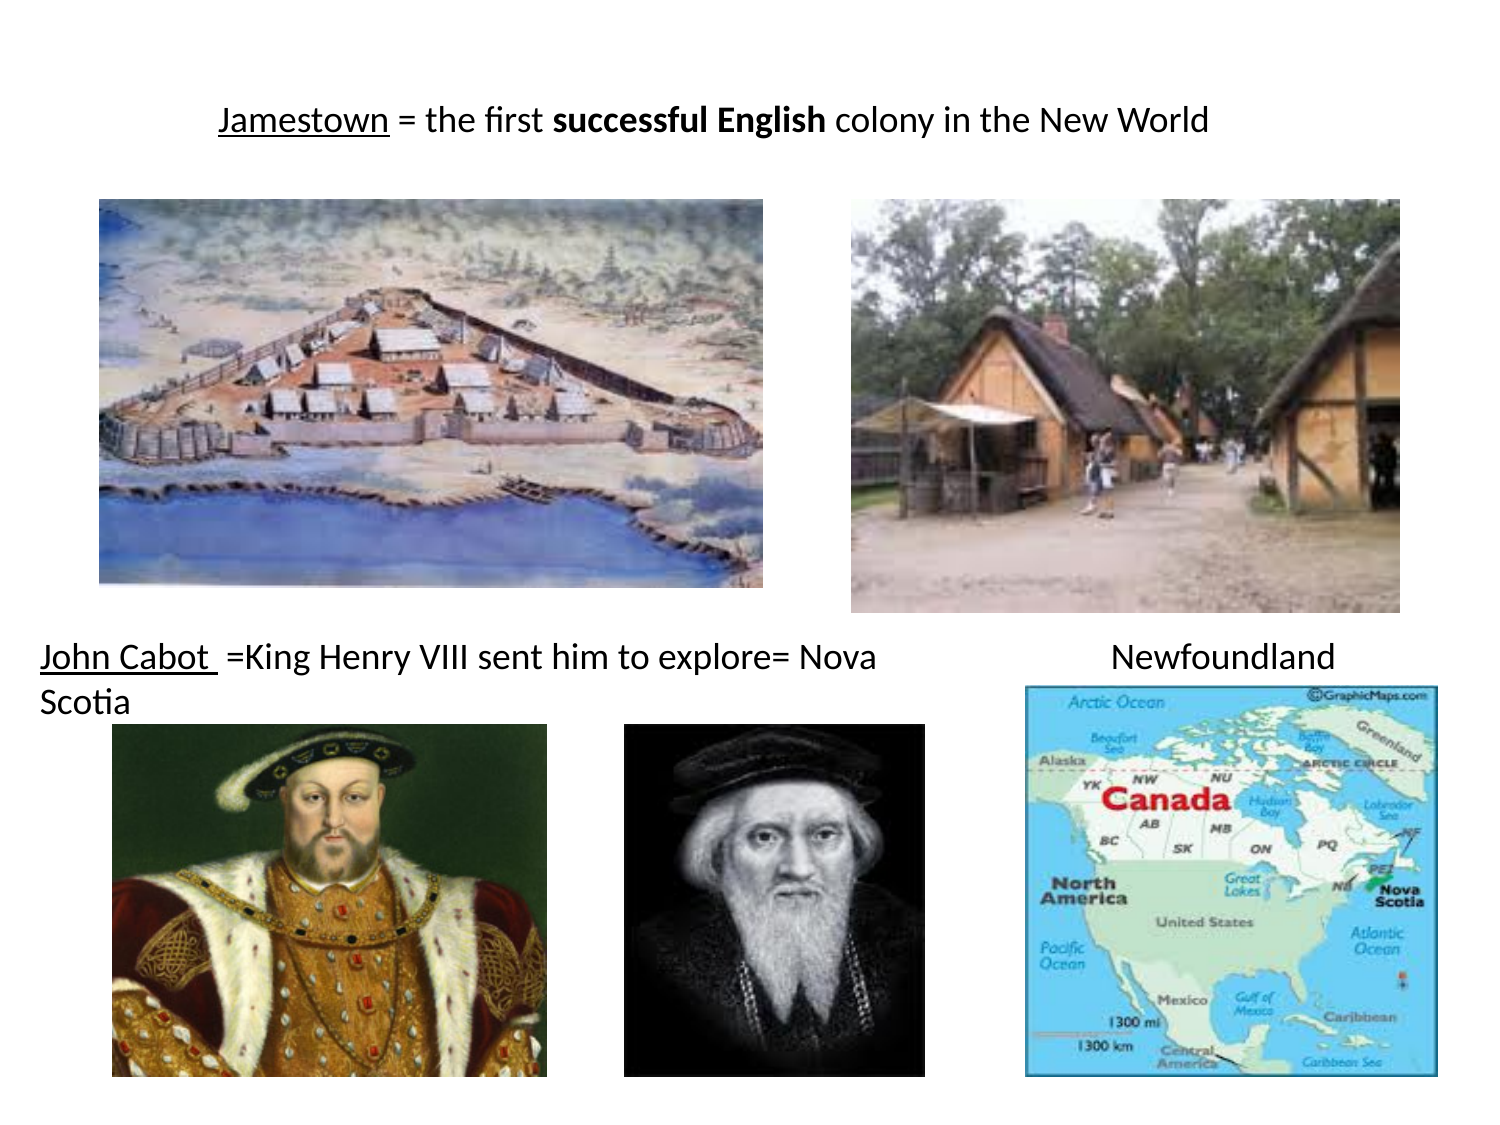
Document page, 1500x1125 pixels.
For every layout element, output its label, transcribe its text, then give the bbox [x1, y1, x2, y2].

text_box Jamestown = the first successful English colony in the New World [203, 87, 1226, 148]
text_box Newfoundland [1096, 624, 1352, 683]
picture [624, 724, 926, 1077]
picture [851, 199, 1401, 613]
picture [1024, 685, 1438, 1077]
picture [112, 724, 548, 1077]
text_box John Cabot =King Henry VIII sent him to explore= Nova Scotia [24, 624, 963, 730]
picture [99, 199, 763, 588]
